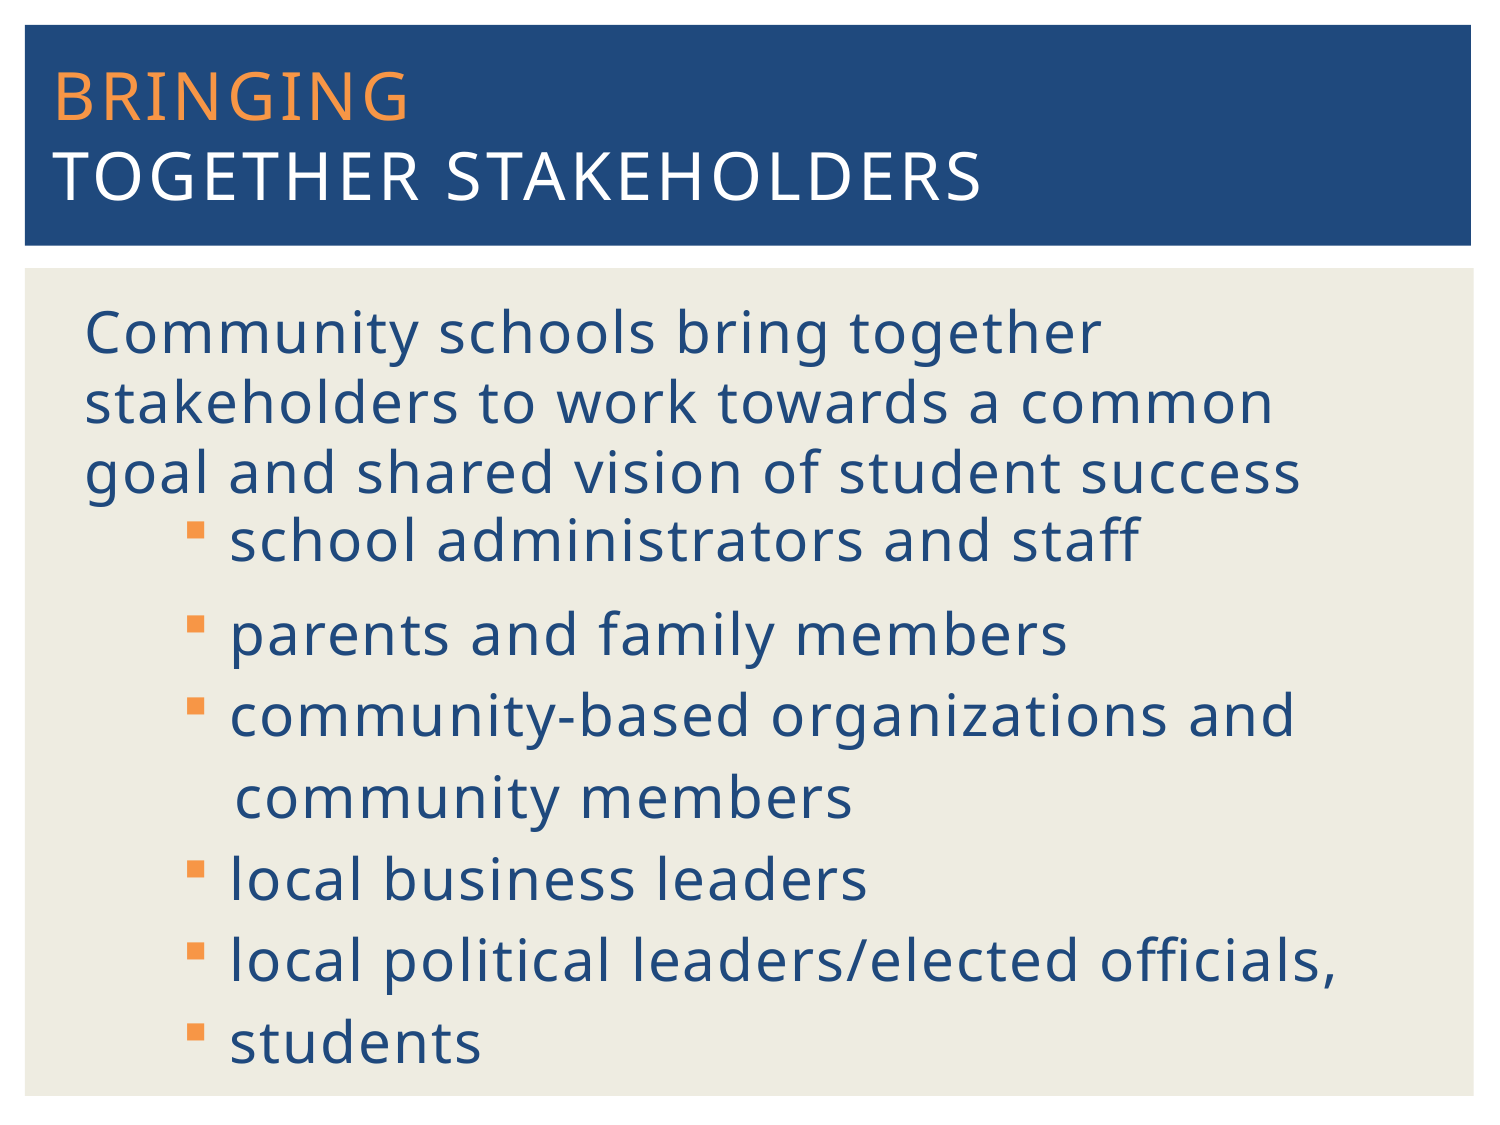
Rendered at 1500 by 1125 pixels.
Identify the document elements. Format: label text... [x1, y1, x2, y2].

list Community schools bring together stakeholders to work towards a common goal and shared vision of student success school administrators and staff parents and family members community-based organizations and community members local business leaders local political leaders/elected officials, students [62, 287, 1425, 1063]
title Bringing Together Stakeholders [37, 0, 1500, 188]
